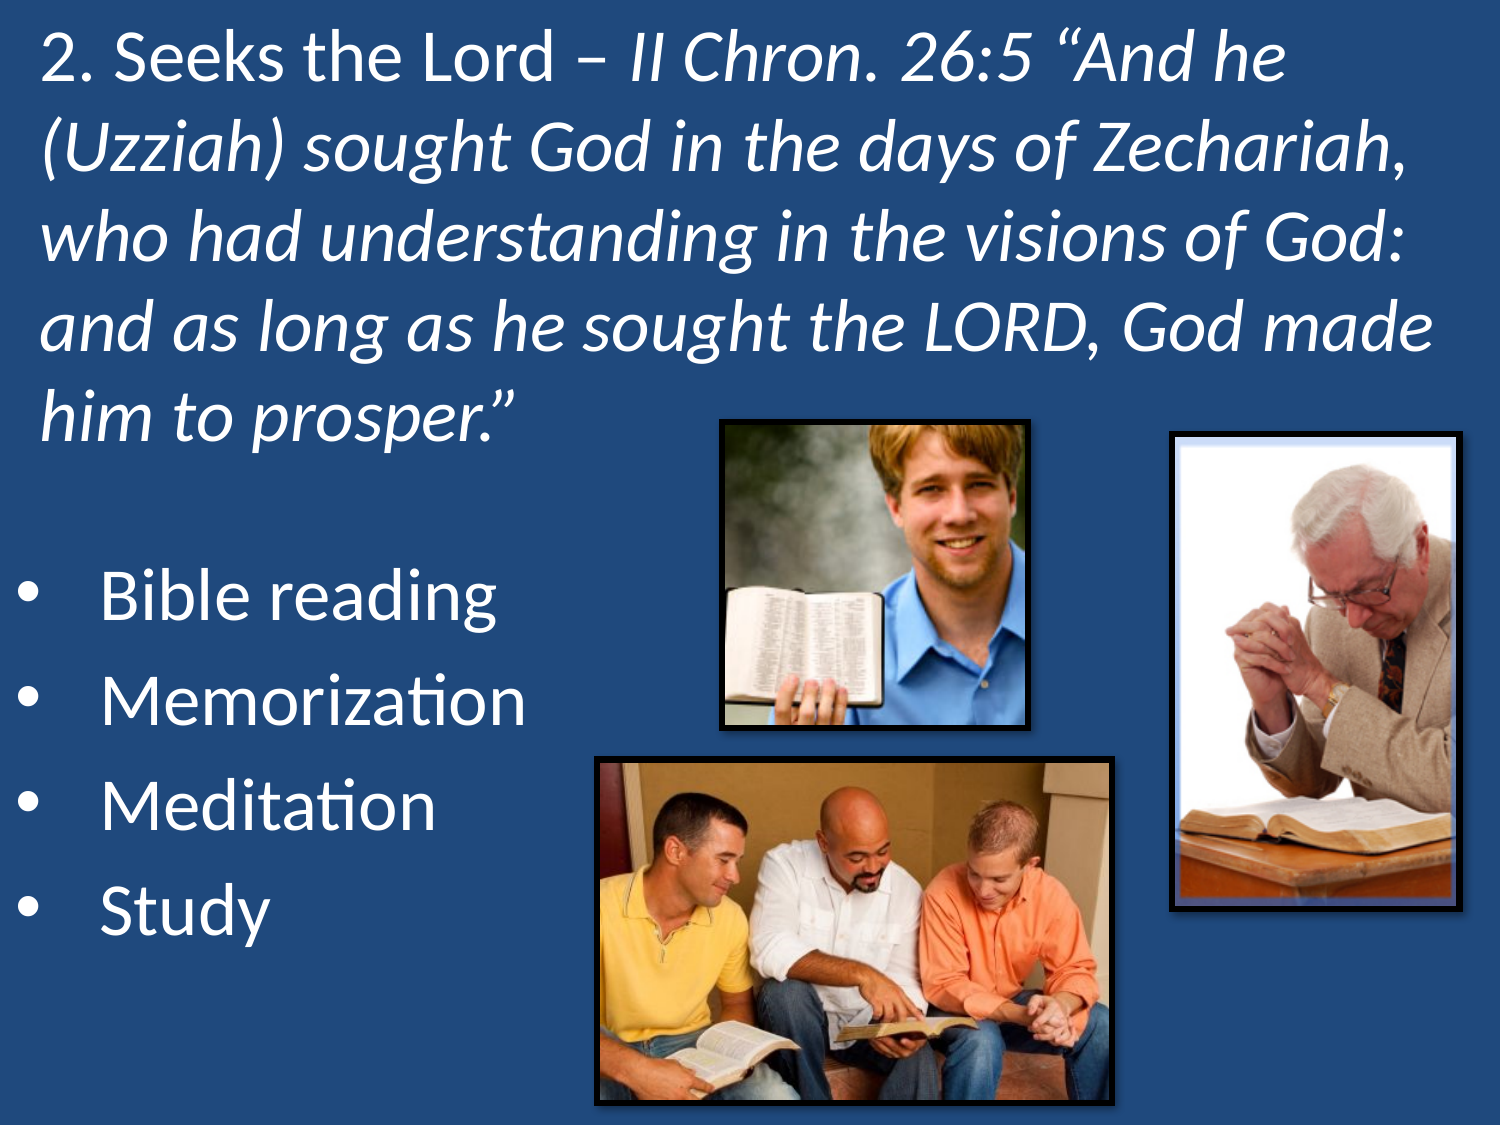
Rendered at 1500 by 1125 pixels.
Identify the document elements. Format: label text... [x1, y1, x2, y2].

title 2. Seeks the Lord – II Chron. 26:5 “And he (Uzziah) sought God in the days of Zechariah, who had understanding in the visions of God: and as long as he sought the LORD, God made him to prosper.” [24, 87, 1500, 375]
picture [599, 762, 1109, 1101]
list Bible reading Memorization Meditation Study [0, 537, 675, 1125]
picture [1174, 437, 1457, 907]
picture [724, 424, 1026, 726]
